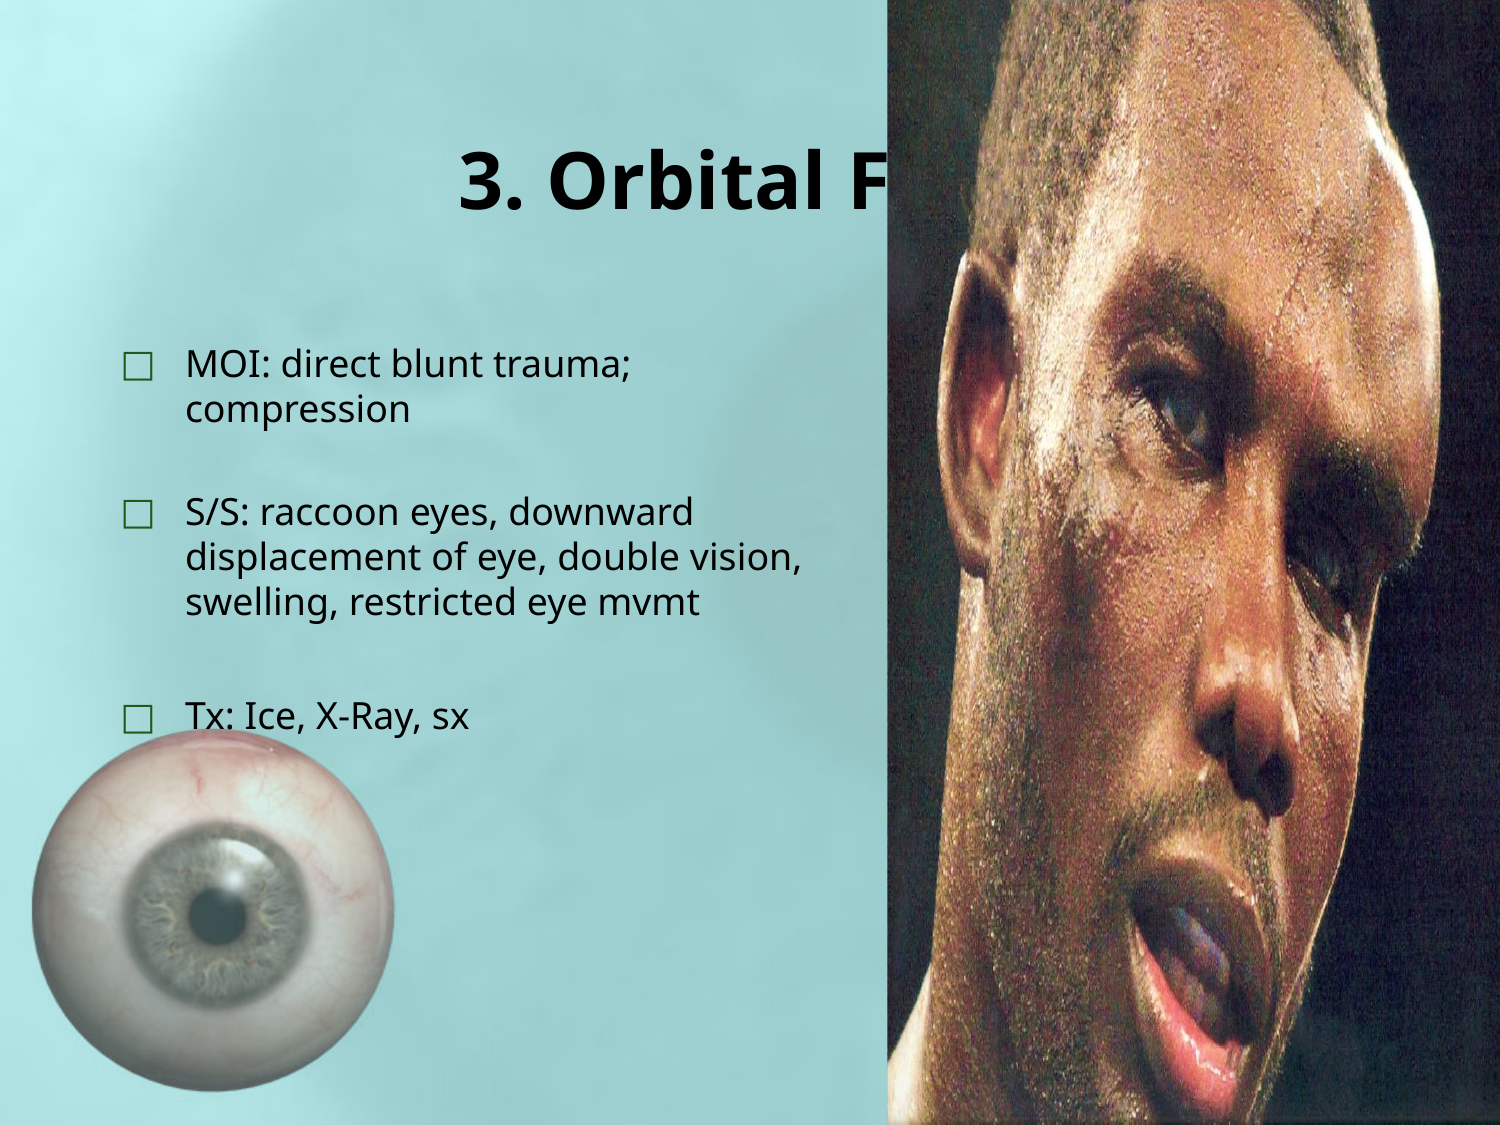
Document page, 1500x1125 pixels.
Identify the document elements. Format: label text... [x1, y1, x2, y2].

list MOI: direct blunt trauma; compression S/S: raccoon eyes, downward displacement of eye, double vision, swelling, restricted eye mvmt Tx: Ice, X-Ray, sx [92, 287, 838, 988]
title 3. Orbital Fx [443, 45, 882, 233]
picture [0, 0, 1500, 1125]
